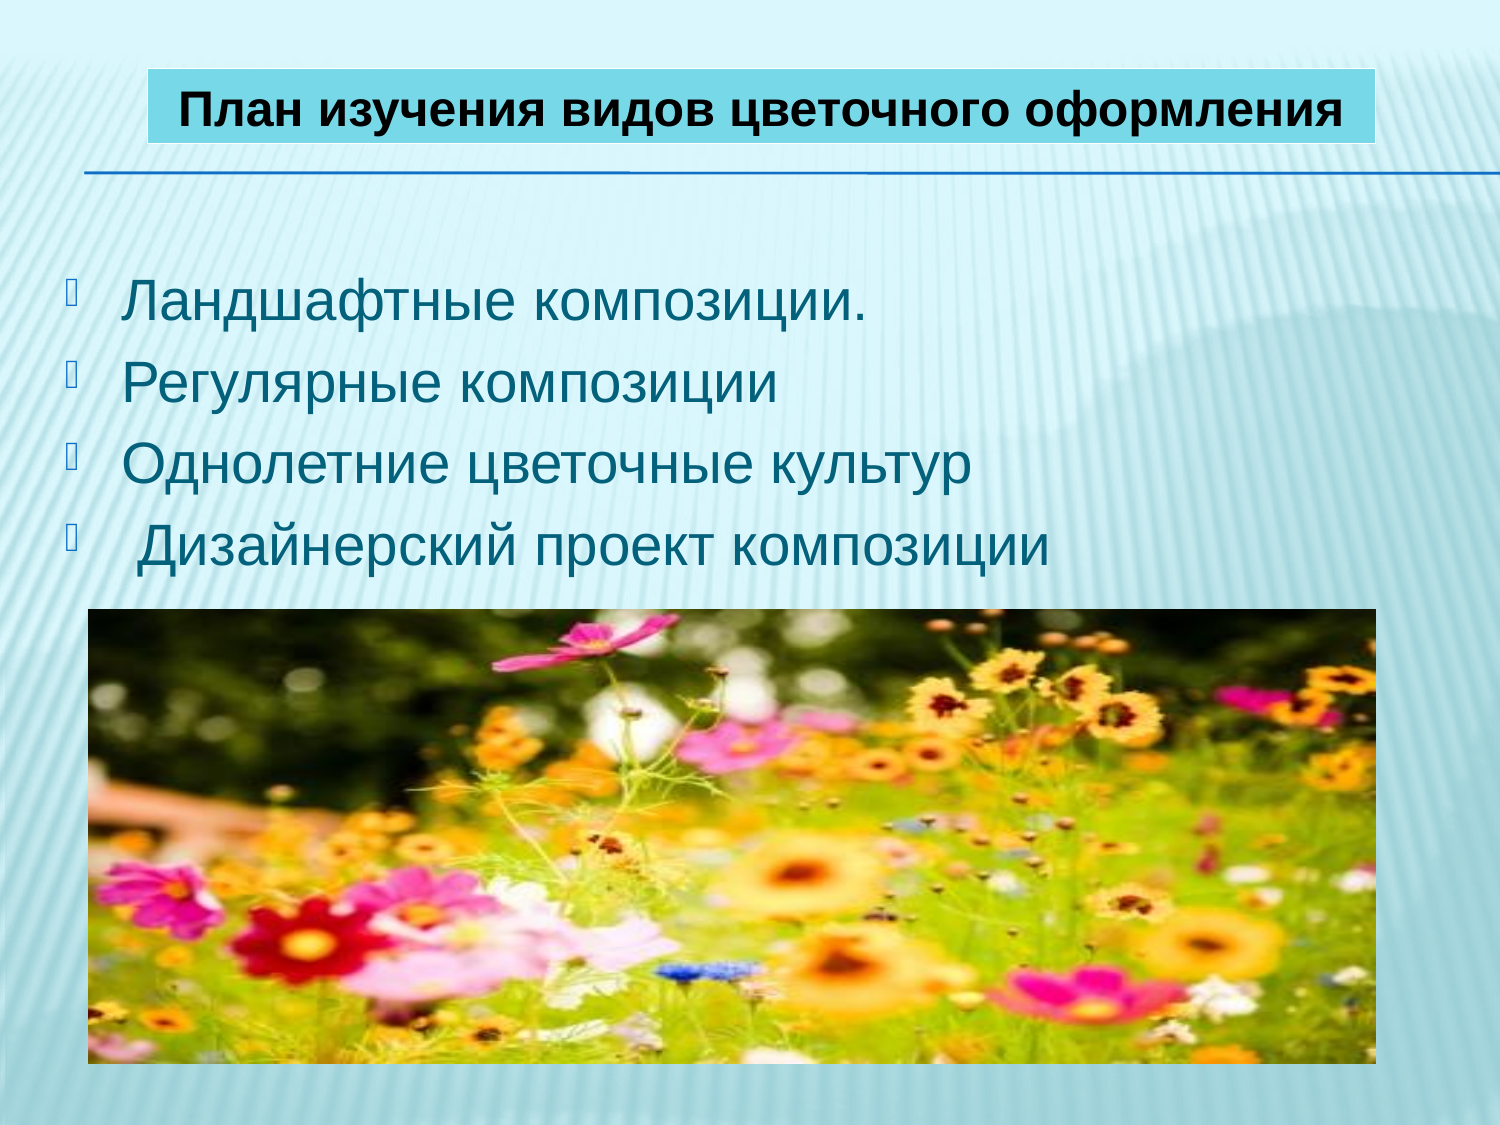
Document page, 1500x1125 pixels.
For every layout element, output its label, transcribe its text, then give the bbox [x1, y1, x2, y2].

text_box План изучения видов цветочного оформления [147, 68, 1376, 144]
list Ландшафтные композиции. Регулярные композиции Однолетние цветочные культур Дизайнерский проект композиции [50, 254, 1475, 622]
picture [88, 609, 1376, 1064]
